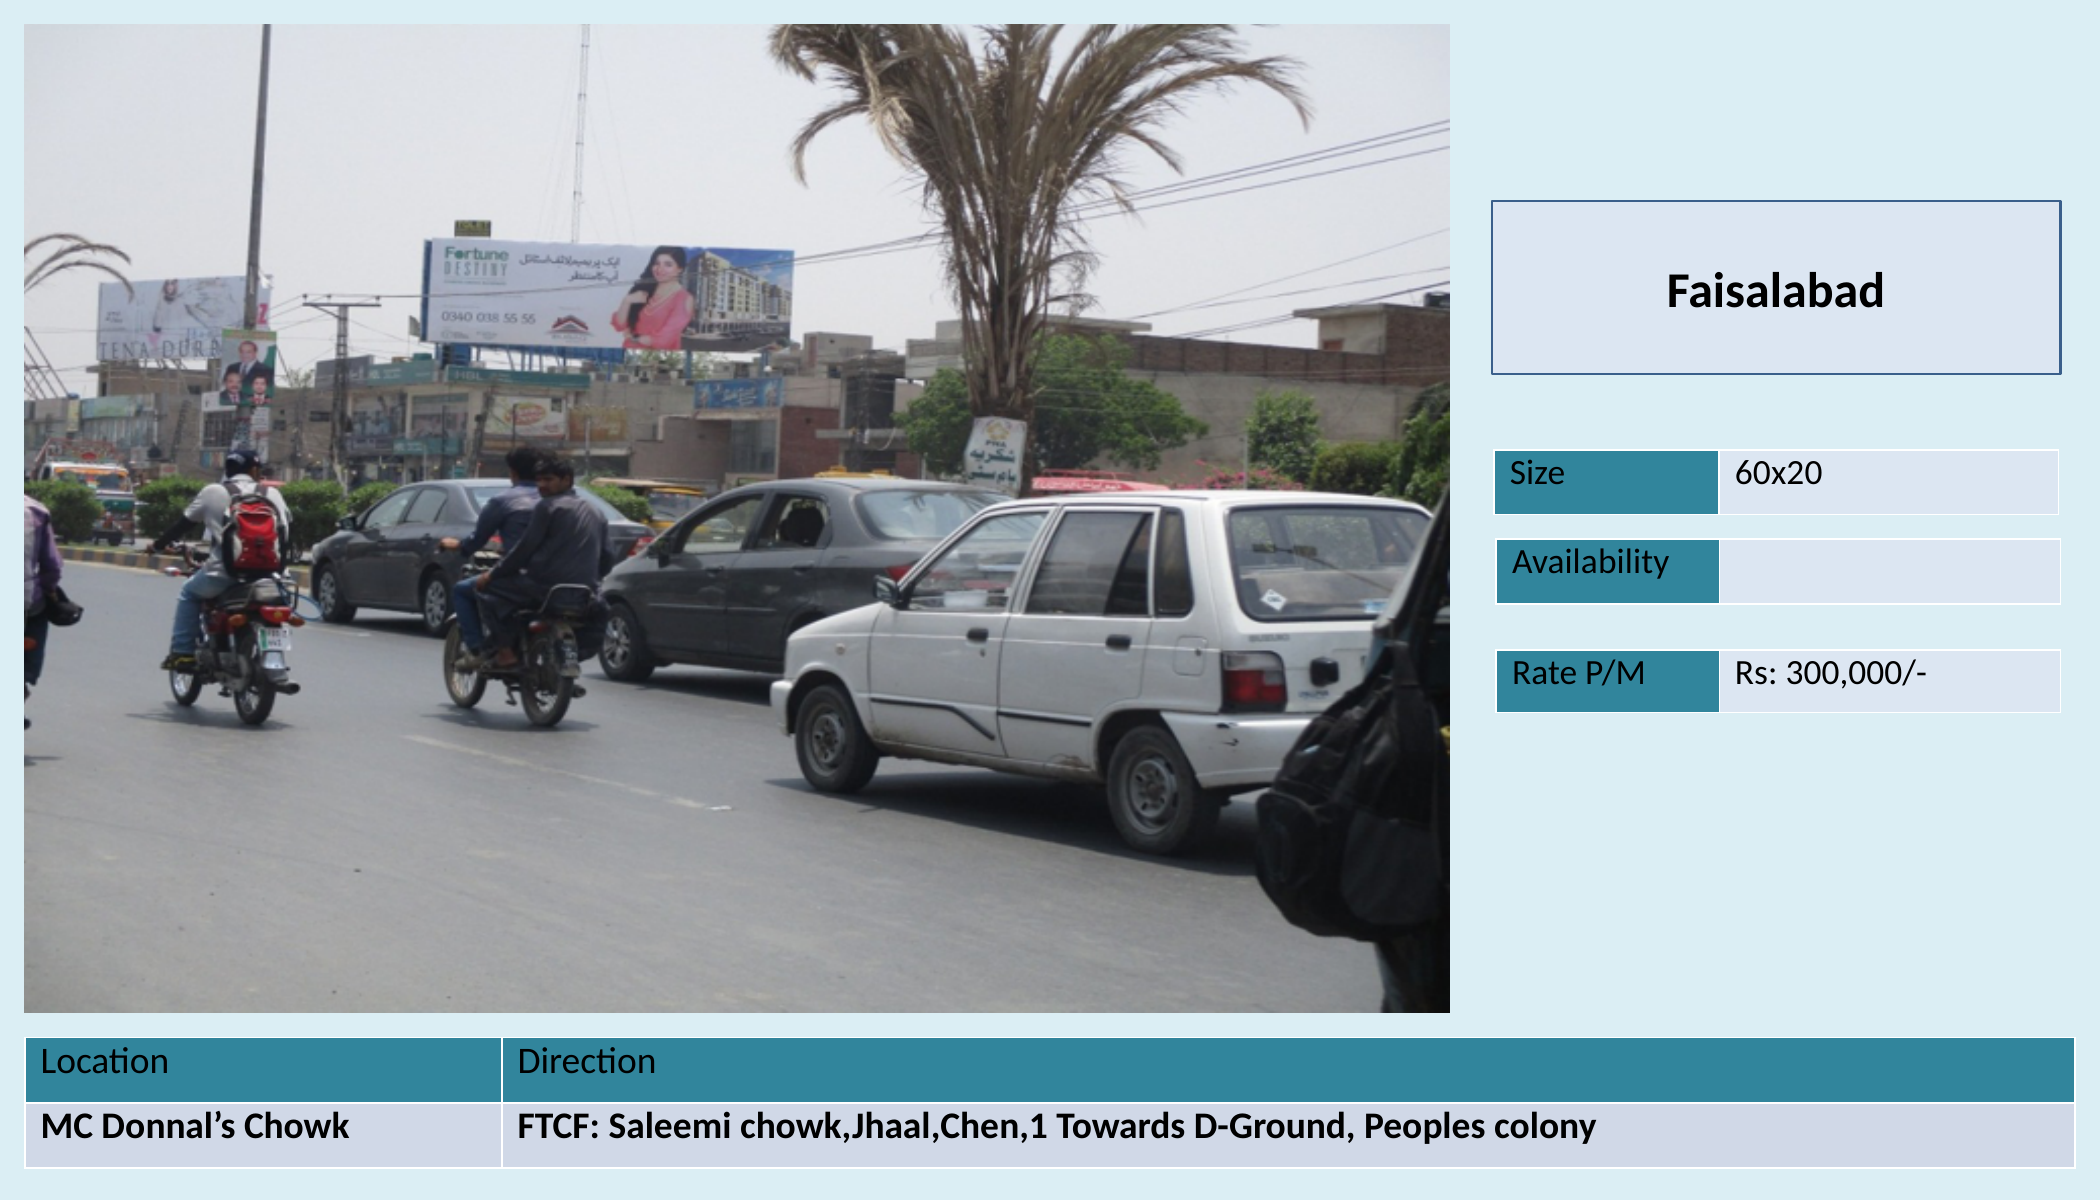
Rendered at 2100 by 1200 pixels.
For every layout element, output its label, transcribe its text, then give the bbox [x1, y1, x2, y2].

table_header [1720, 540, 2060, 603]
picture [24, 24, 1451, 1013]
table_header Rate P/M [1497, 651, 1719, 712]
table_cell FTCF: Saleemi chowk,Jhaal,Chen,1 Towards D-Ground, Peoples colony [503, 1104, 2074, 1167]
table_header Location [26, 1038, 501, 1102]
table_header Size [1495, 451, 1718, 514]
table_header Direction [503, 1038, 2074, 1102]
table_cell MC Donnal’s Chowk [26, 1104, 501, 1167]
table_header Availability [1497, 540, 1719, 603]
text_box Faisalabad [1490, 199, 2063, 376]
table_header 60x20 [1720, 451, 2058, 514]
table_header Rs: 300,000/- [1720, 651, 2060, 712]
